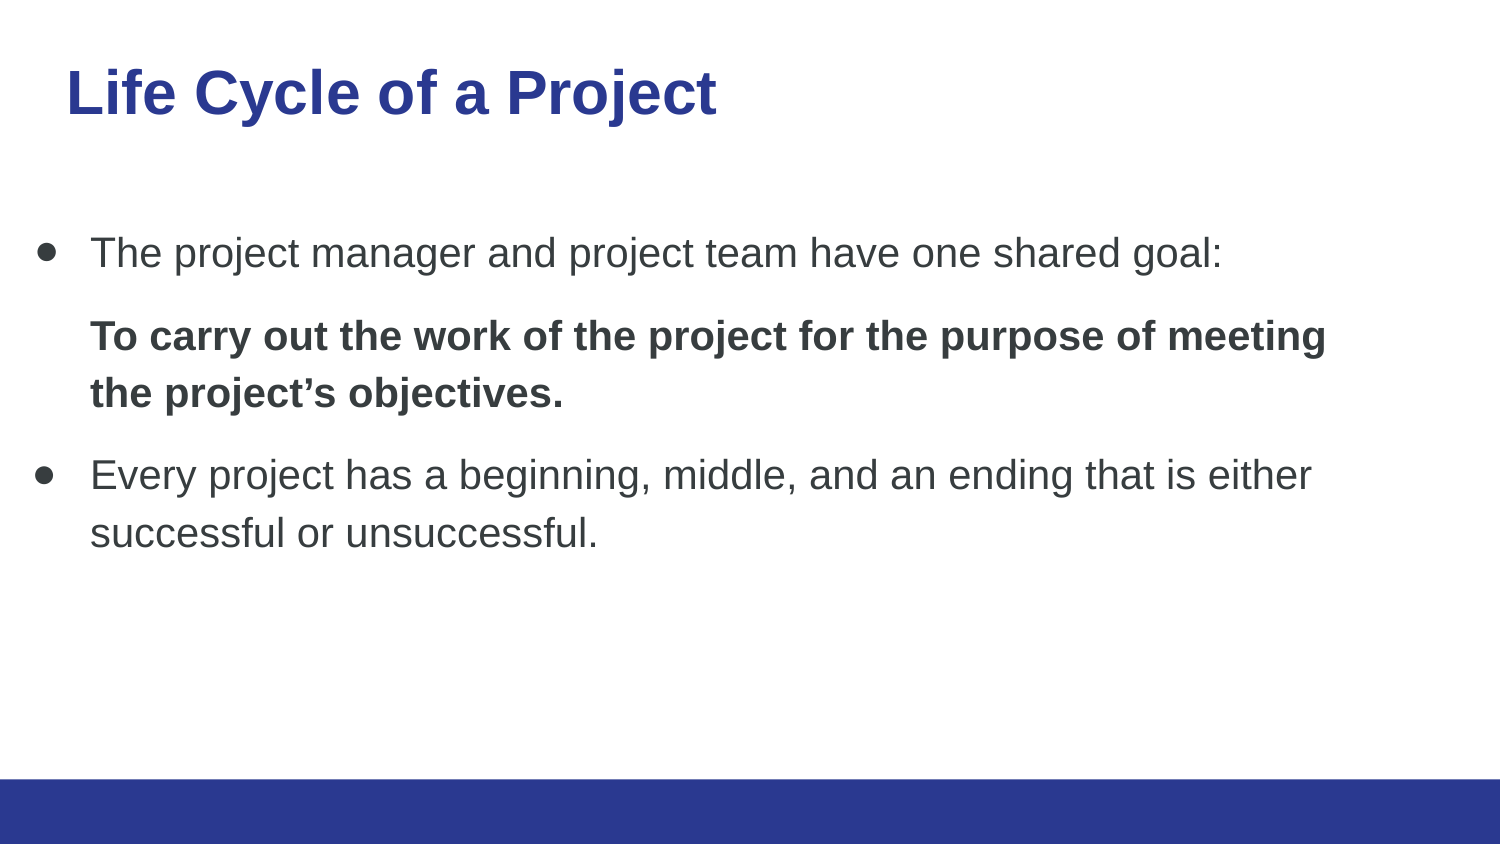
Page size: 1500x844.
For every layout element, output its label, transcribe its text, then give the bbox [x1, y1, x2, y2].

list The project manager and project team have one shared goal: To carry out the work of the project for the purpose of meeting the project’s objectives. Every project has a beginning, middle, and an ending that is either successful or unsuccessful. [0, 201, 1398, 750]
title Life Cycle of a Project [51, 37, 1449, 138]
